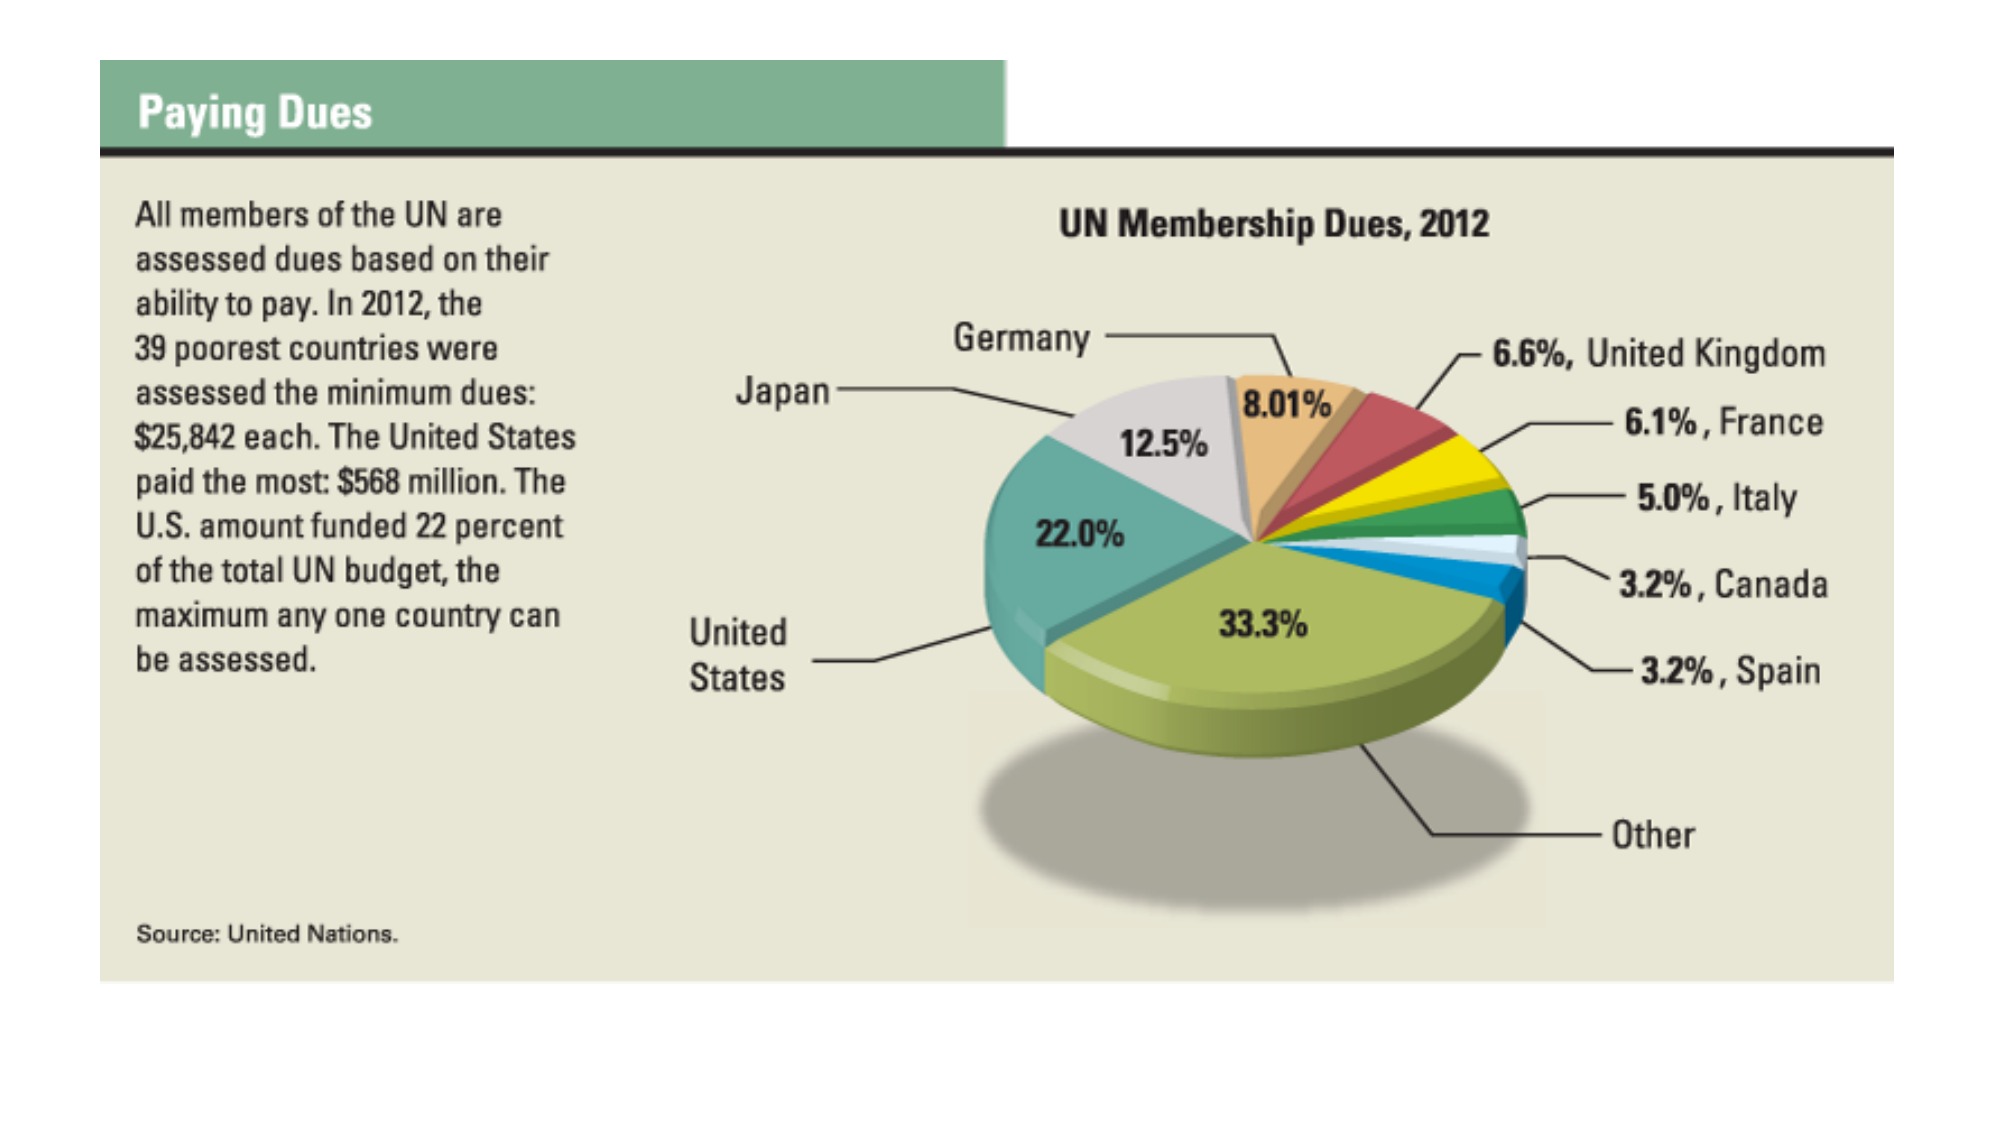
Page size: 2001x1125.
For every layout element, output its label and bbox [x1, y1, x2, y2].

picture [100, 60, 1894, 984]
